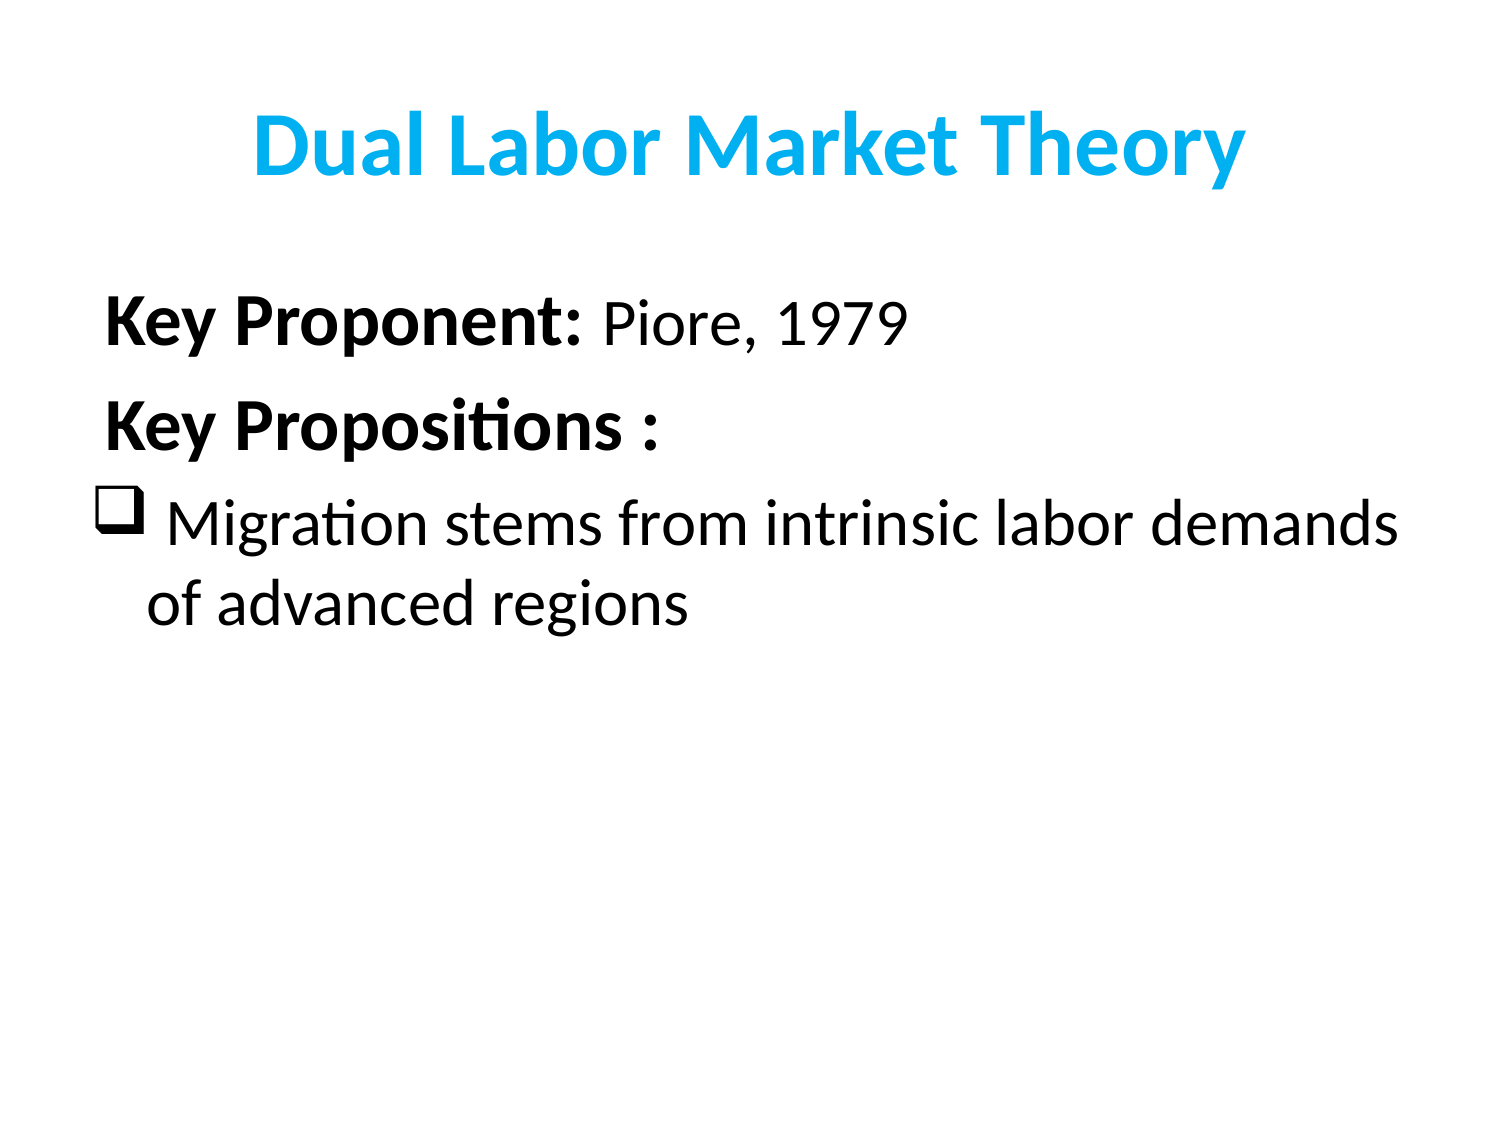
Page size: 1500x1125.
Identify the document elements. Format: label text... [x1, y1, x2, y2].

list Key Proponent: Piore, 1979 Key Propositions : Migration stems from intrinsic labor demands of advanced regions [75, 262, 1425, 1005]
title Dual Labor Market Theory [75, 45, 1425, 233]
